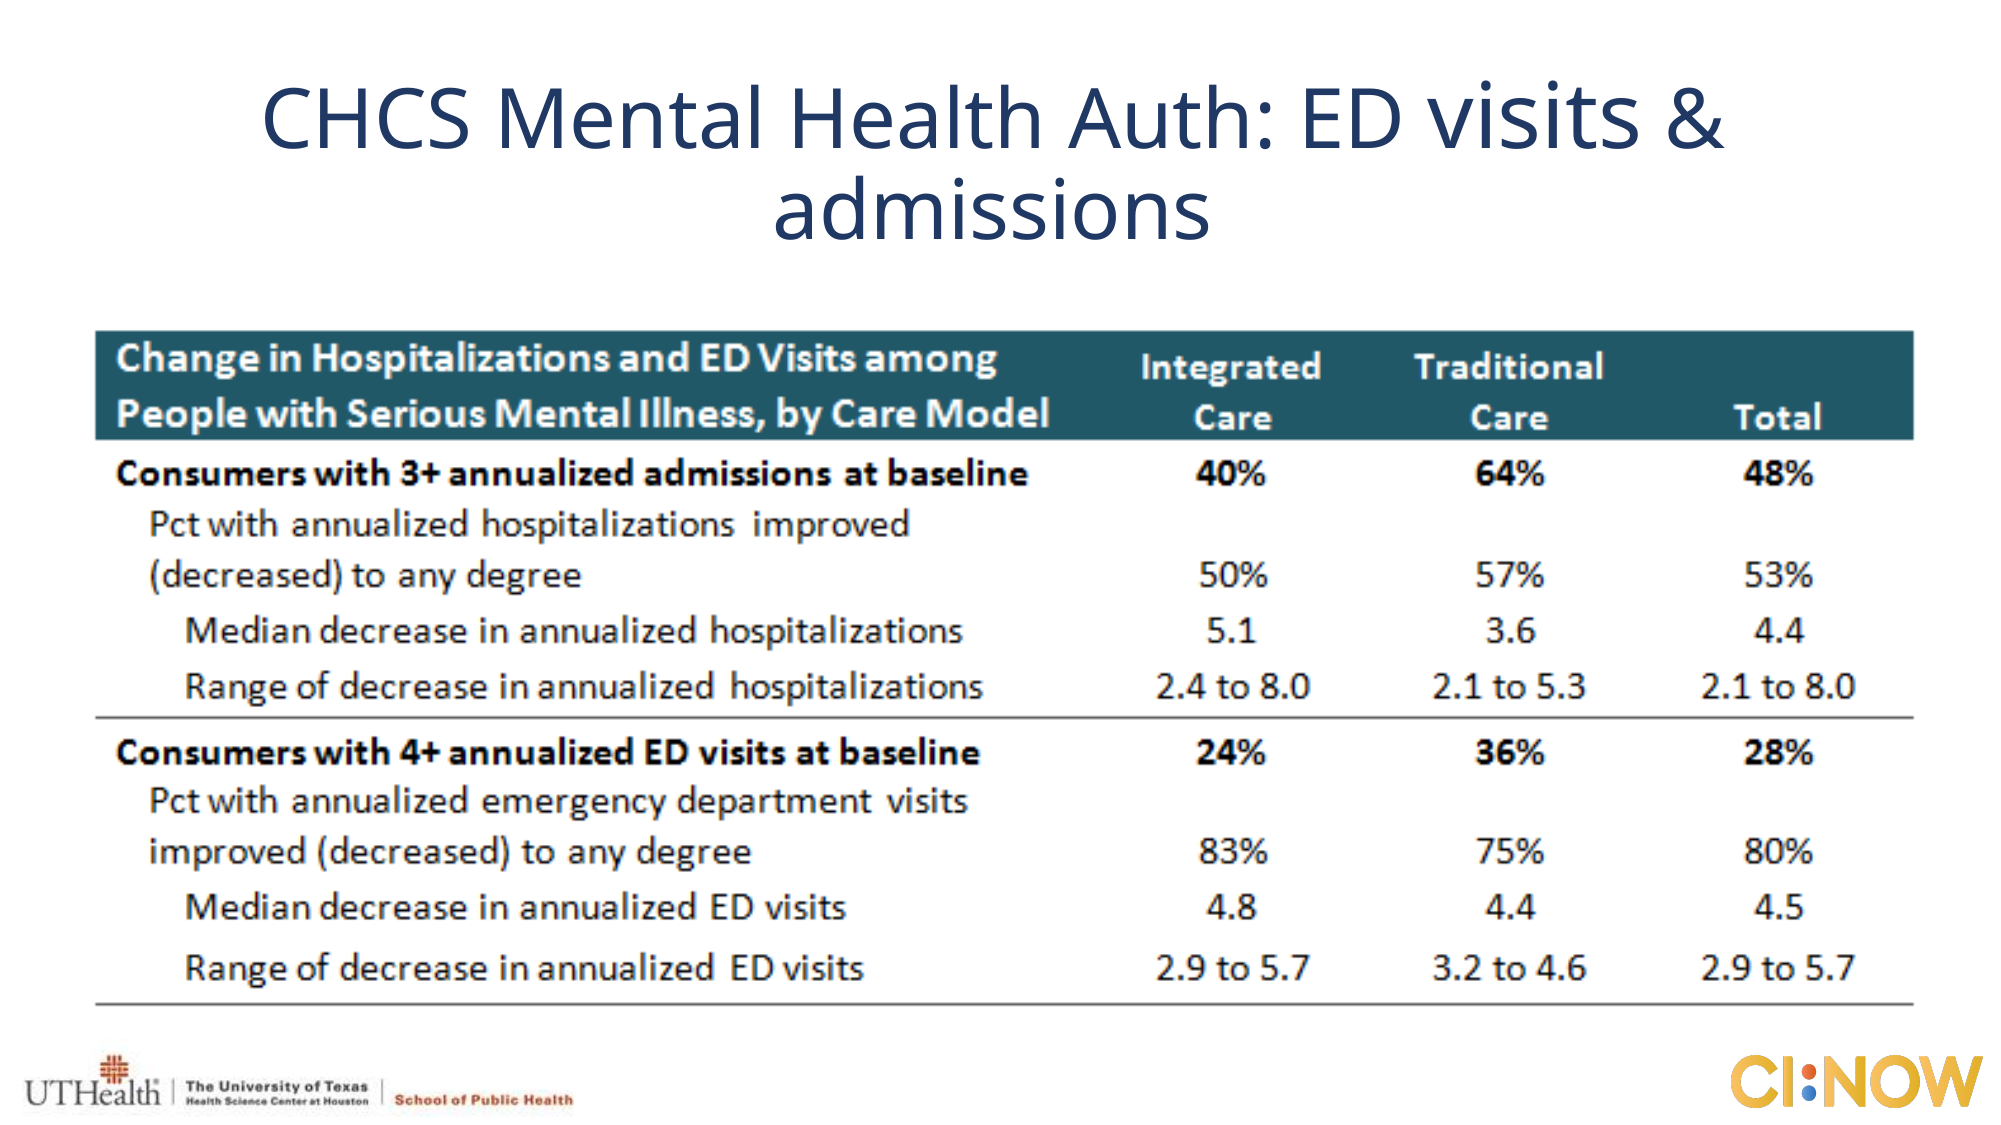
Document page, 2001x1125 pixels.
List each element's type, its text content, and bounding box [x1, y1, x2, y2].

picture [81, 324, 1922, 1020]
picture [22, 1038, 595, 1125]
title CHCS Mental Health Auth: ED visits & admissions [130, 54, 1856, 273]
picture [1731, 1055, 1983, 1108]
